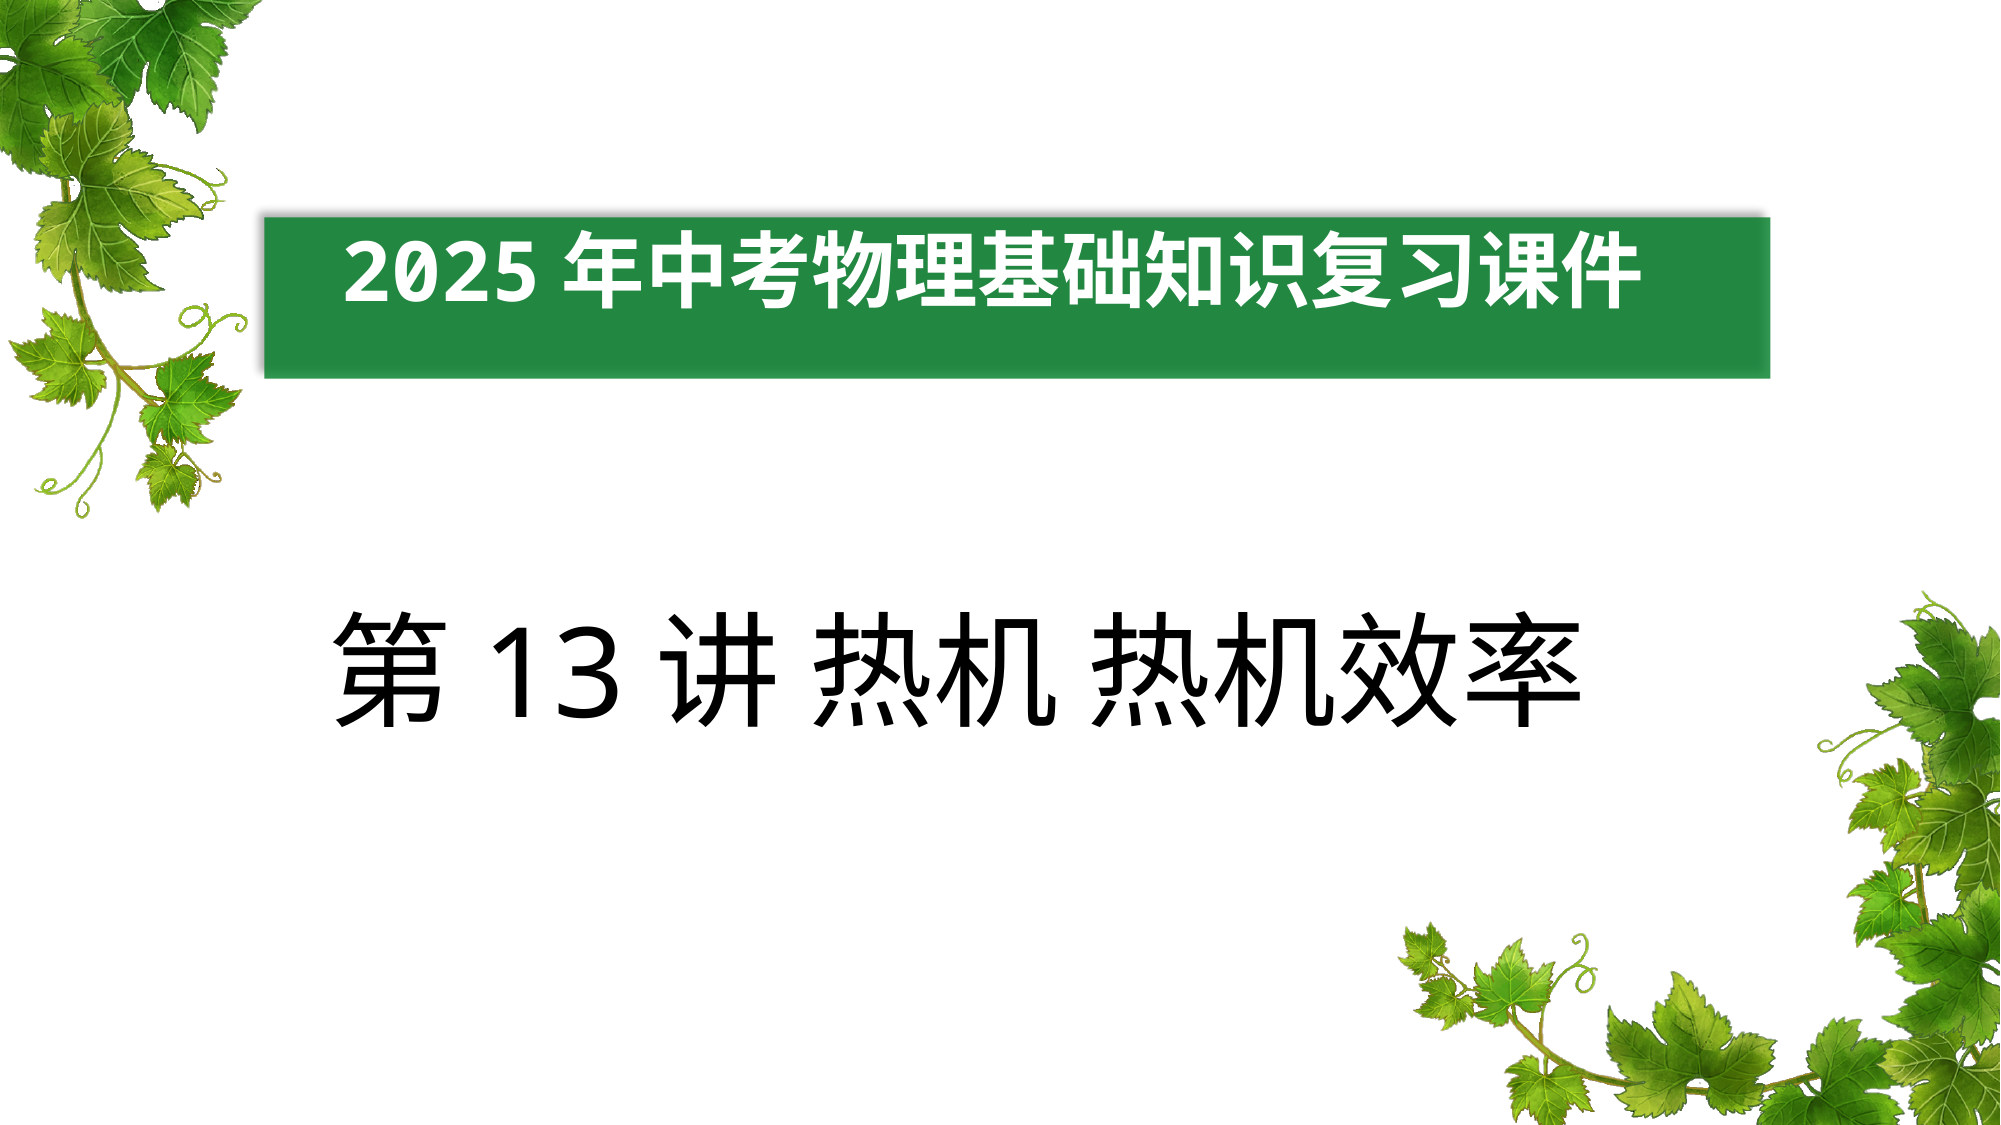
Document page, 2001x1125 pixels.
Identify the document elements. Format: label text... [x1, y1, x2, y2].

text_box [265, 210, 1895, 379]
picture [1299, 395, 2000, 1125]
title 第13讲 热机 热机效率 [206, 512, 1299, 752]
picture [0, 0, 265, 535]
